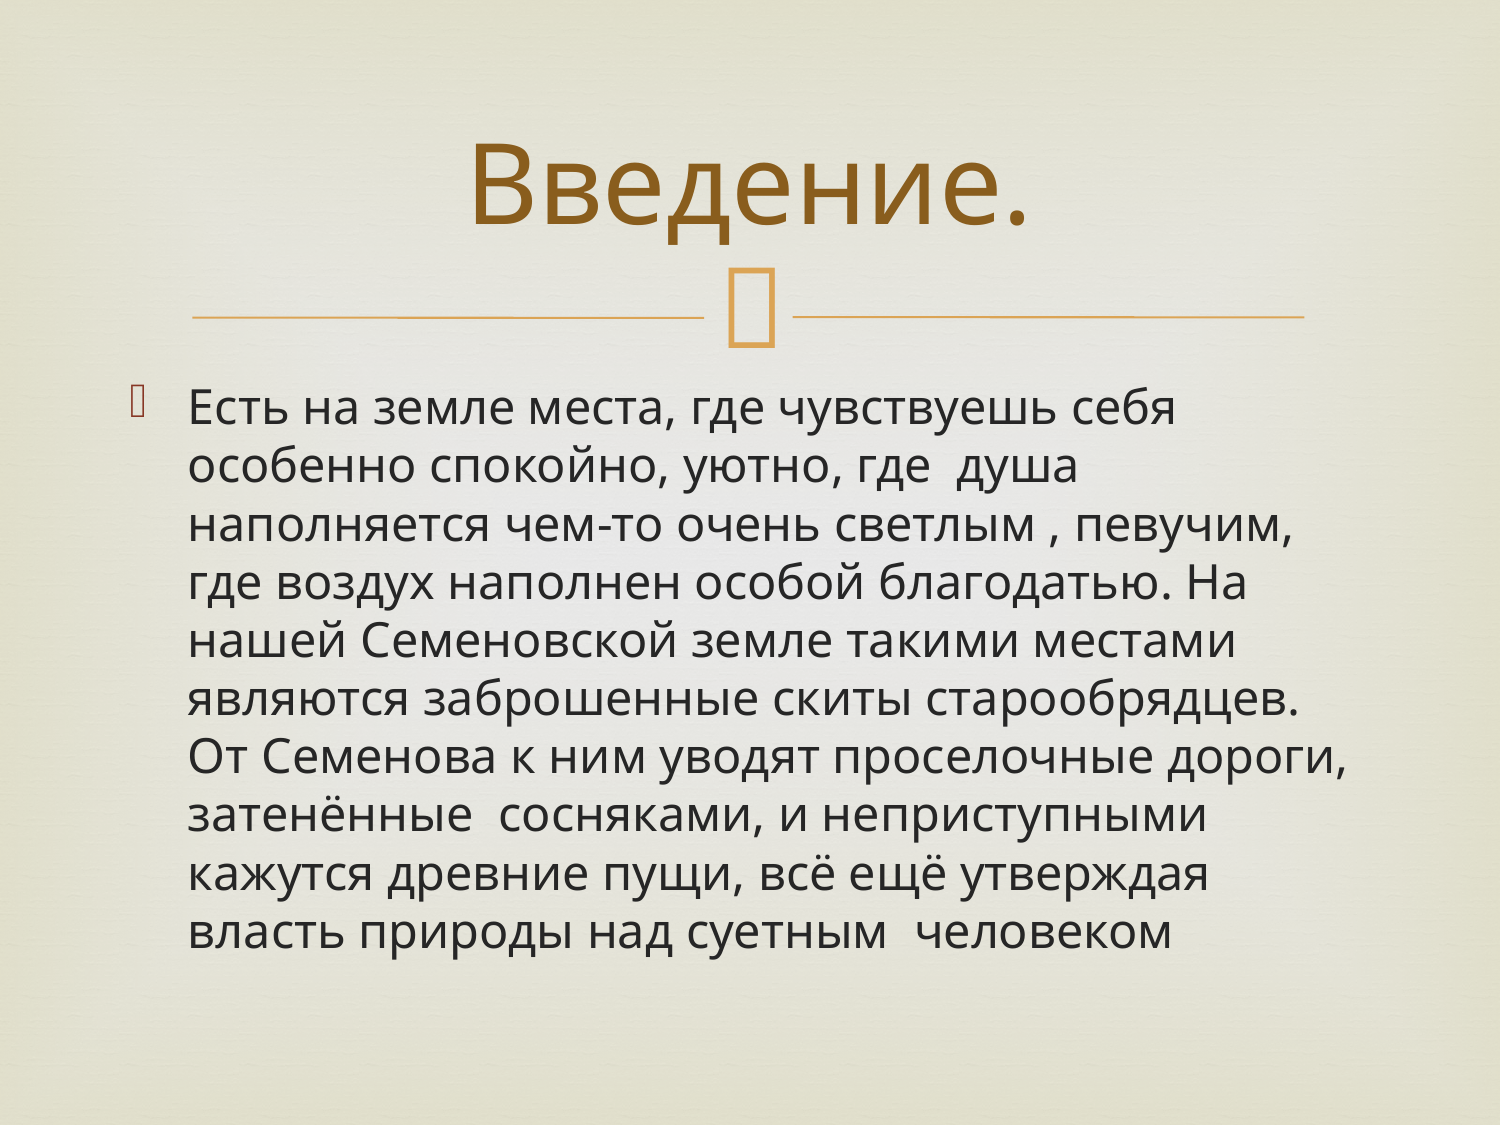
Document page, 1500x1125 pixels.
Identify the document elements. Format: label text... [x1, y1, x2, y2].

list Есть на земле места, где чувствуешь себя особенно спокойно, уютно, где душа наполняется чем-то очень светлым , певучим, где воздух наполнен особой благодатью. На нашей Семеновской земле такими местами являются заброшенные скиты старообрядцев. От Семенова к ним уводят проселочные дороги, затенённые сосняками, и неприступными кажутся древние пущи, всё ещё утверждая власть природы над суетным человеком [114, 368, 1386, 1005]
title Введение. [112, 93, 1386, 267]
